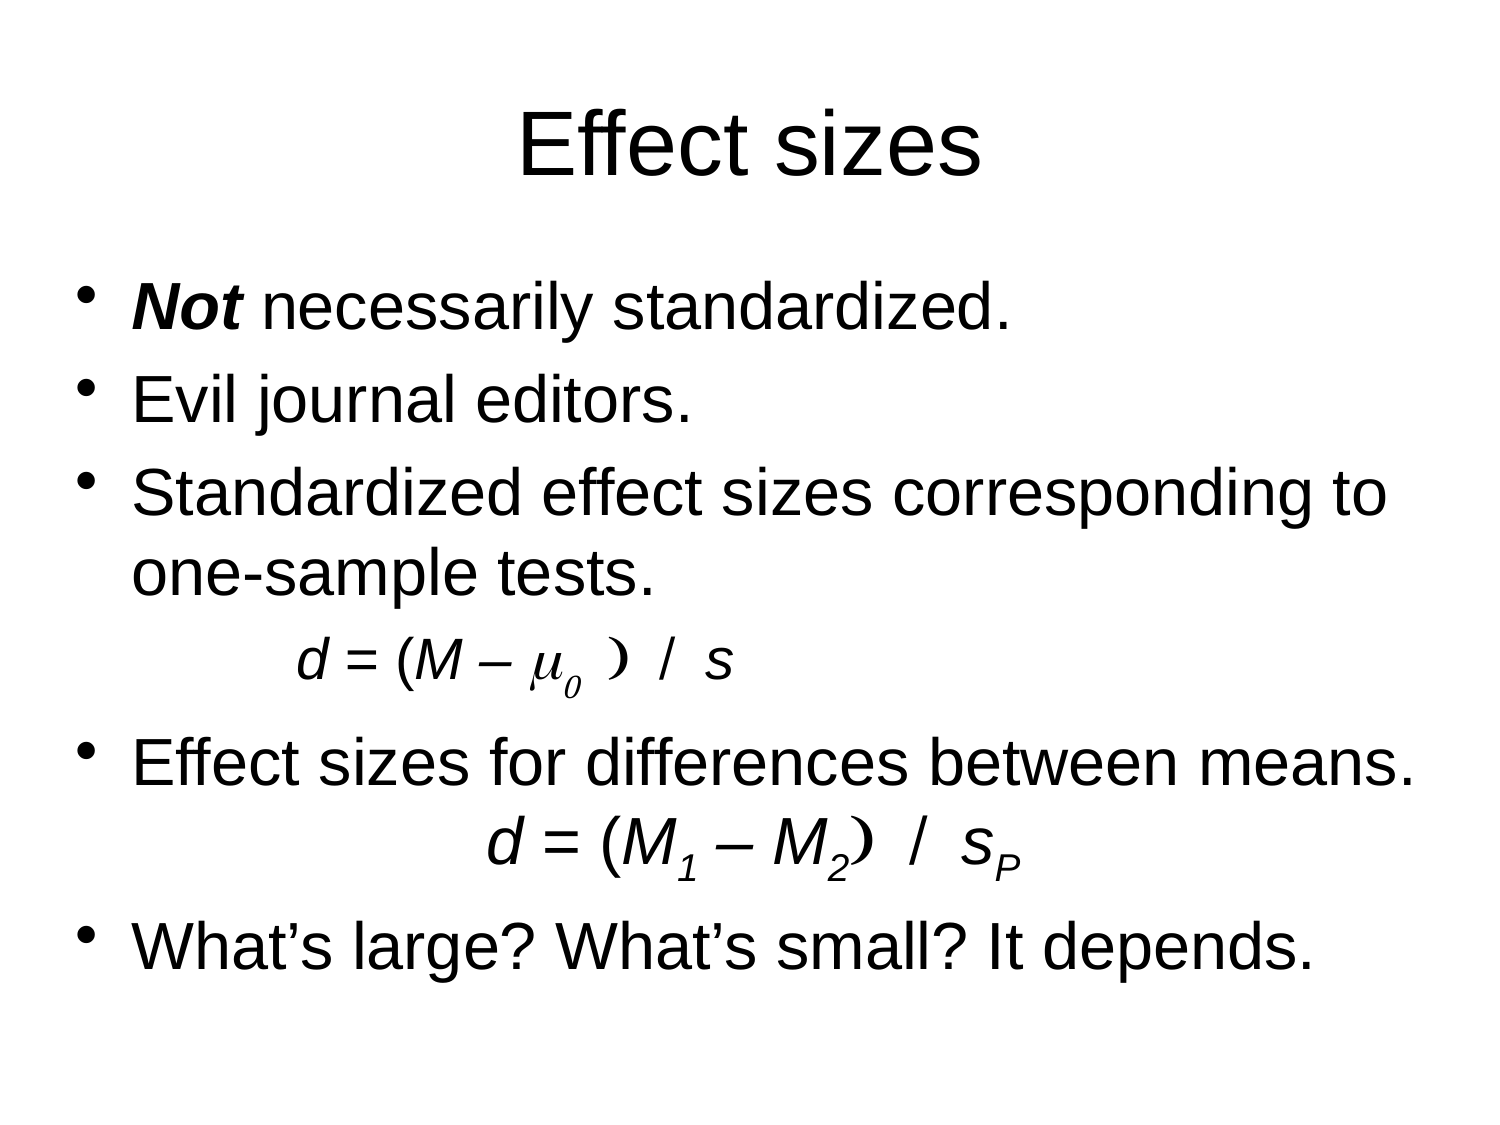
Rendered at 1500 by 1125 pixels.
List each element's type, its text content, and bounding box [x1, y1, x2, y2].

list Not necessarily standardized. Evil journal editors. Standardized effect sizes corresponding to one-sample tests. d = (M – m0 ) / s Effect sizes for differences between means. ‏ d = (M1 – M2) / sP What’s large? What’s small? It depends. [74, 262, 1426, 991]
title Effect sizes [74, 52, 1426, 226]
